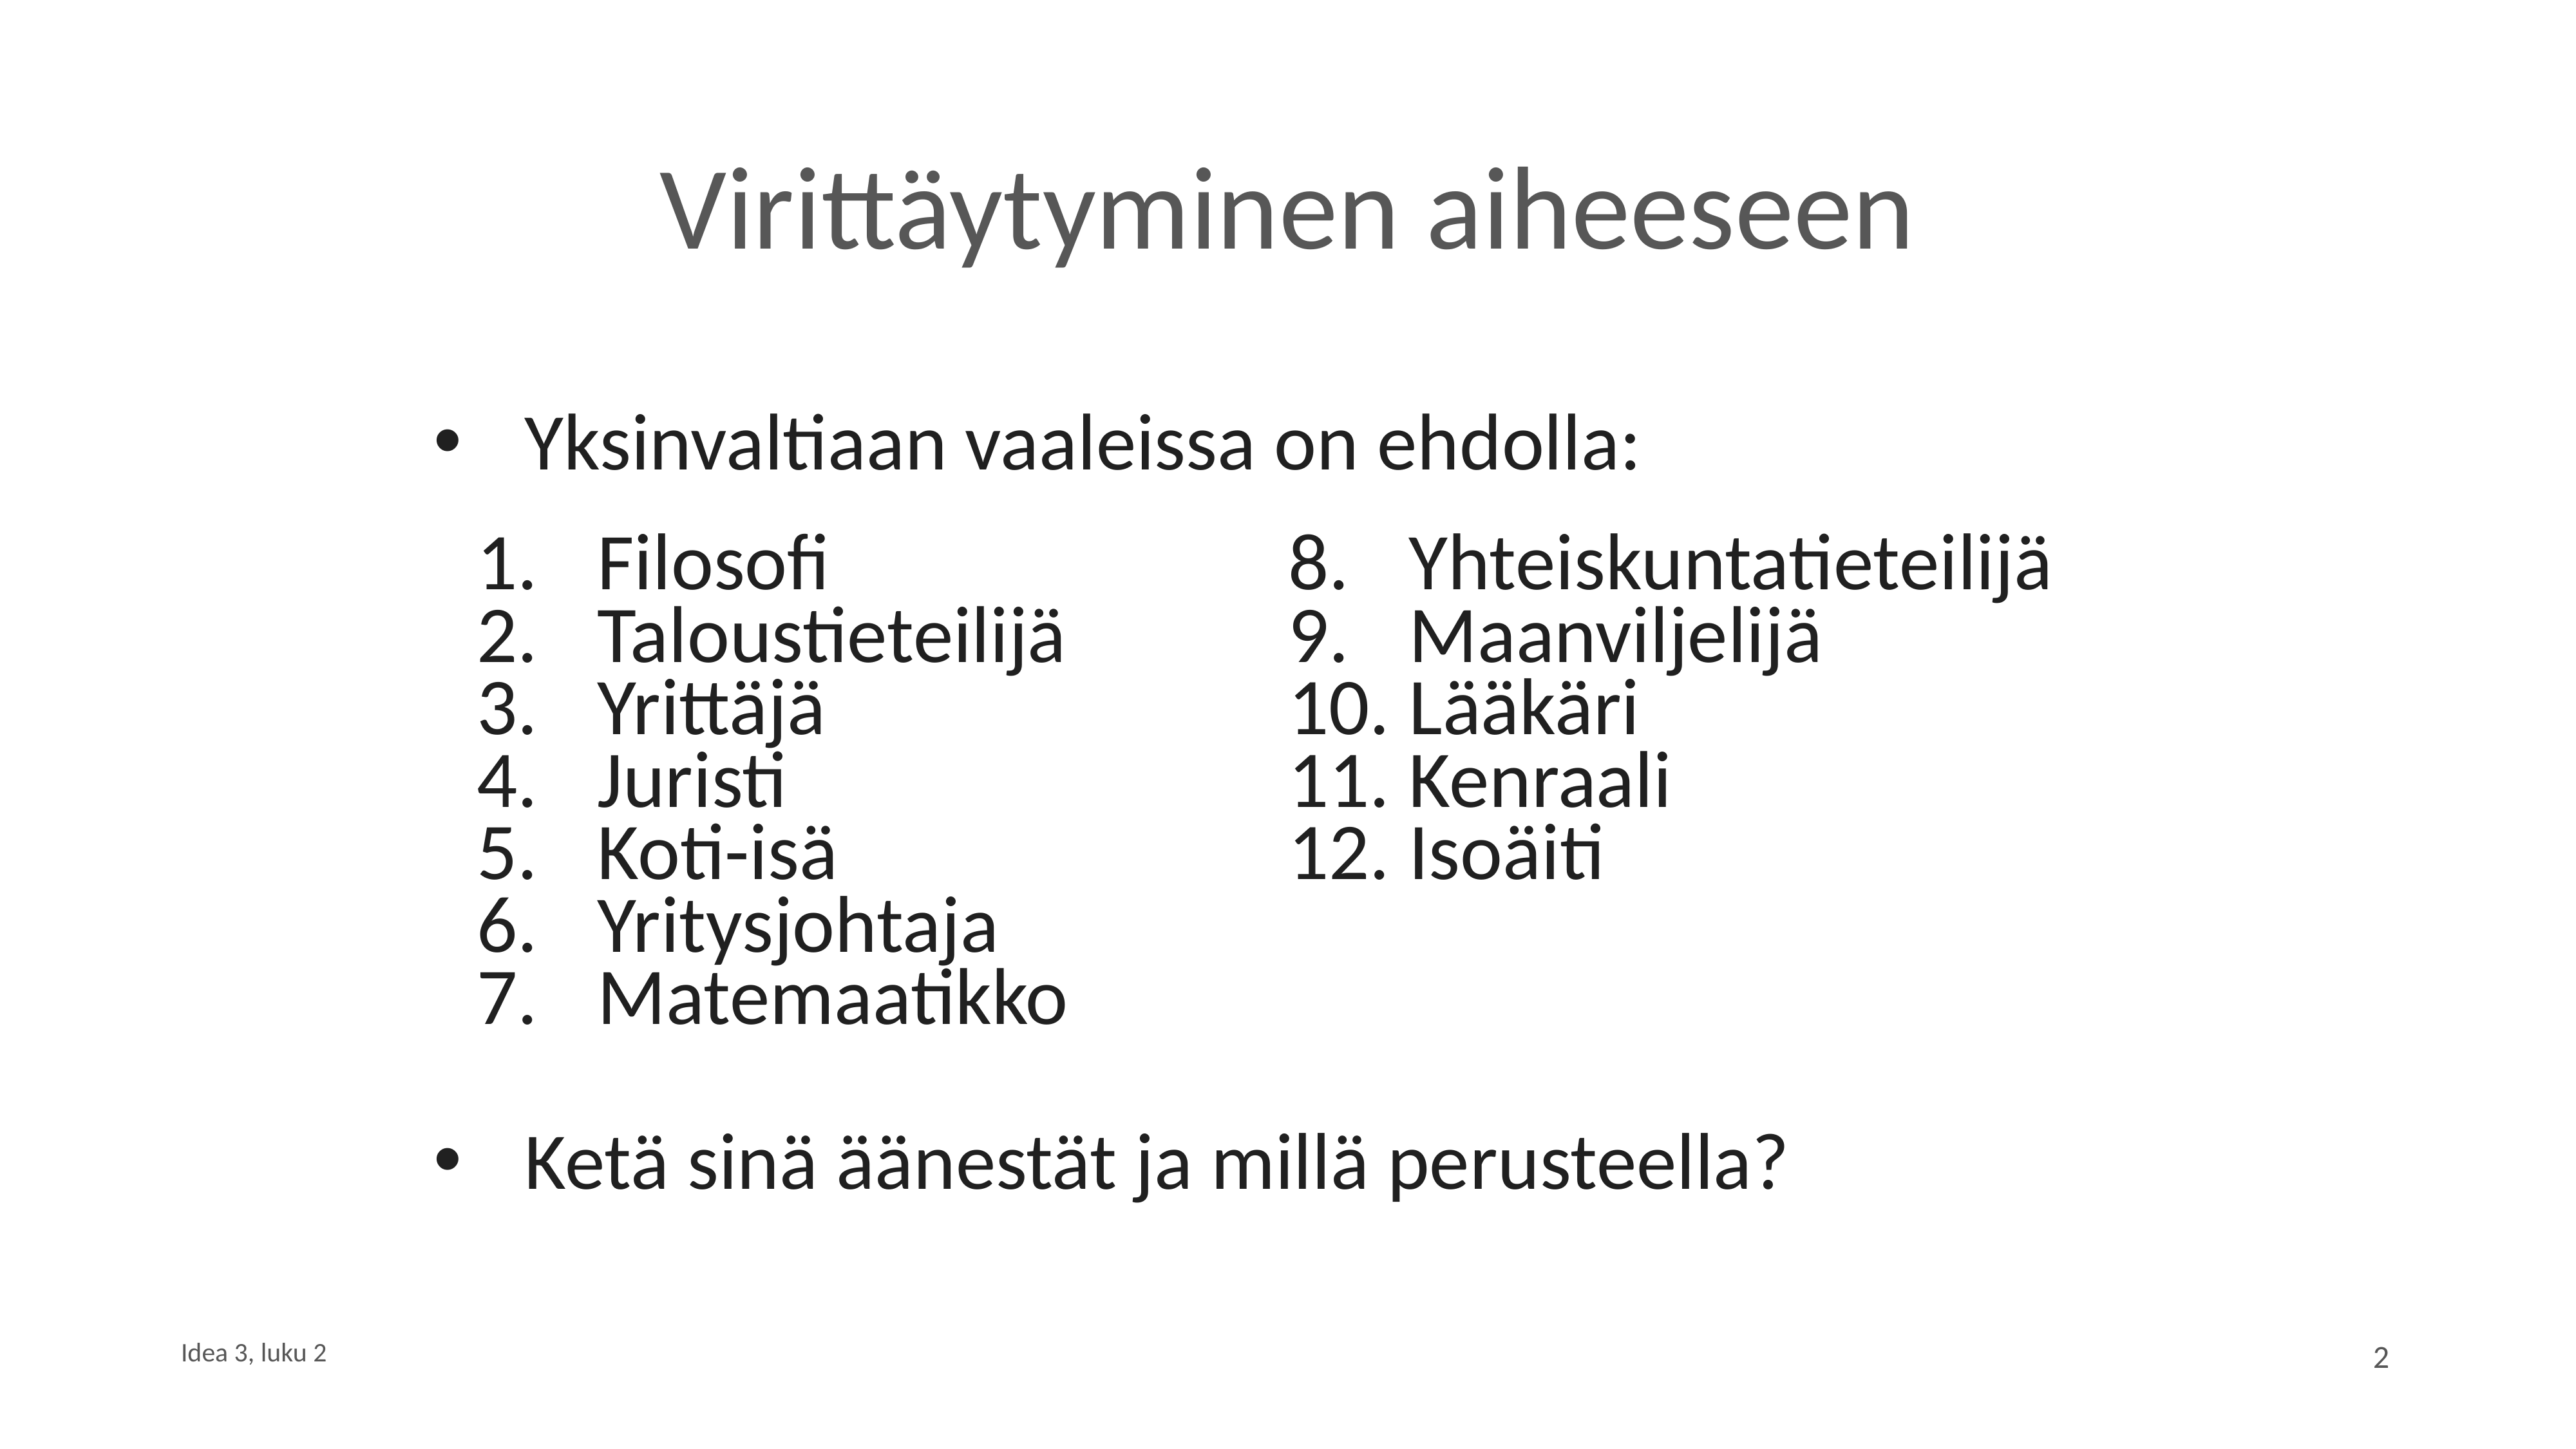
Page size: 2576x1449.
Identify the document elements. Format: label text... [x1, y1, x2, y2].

footer Idea 3, luku 2 [171, 1294, 1041, 1372]
slide_number 2 [1819, 1302, 2399, 1380]
title Virittäytyminen aiheeseen [177, 77, 2399, 357]
text_box Ketä sinä äänestät ja millä perusteella? [424, 1115, 2071, 1303]
list Filosofi Taloustieteilijä Yrittäjä Juristi Koti-isä Yritysjohtaja Matemaatikko Yhteiskuntatieteilijä Maanviljelijä Lääkäri Kenraali Isoäiti [467, 531, 2109, 1108]
text_box Yksinvaltiaan vaaleissa on ehdolla: [424, 395, 2282, 531]
